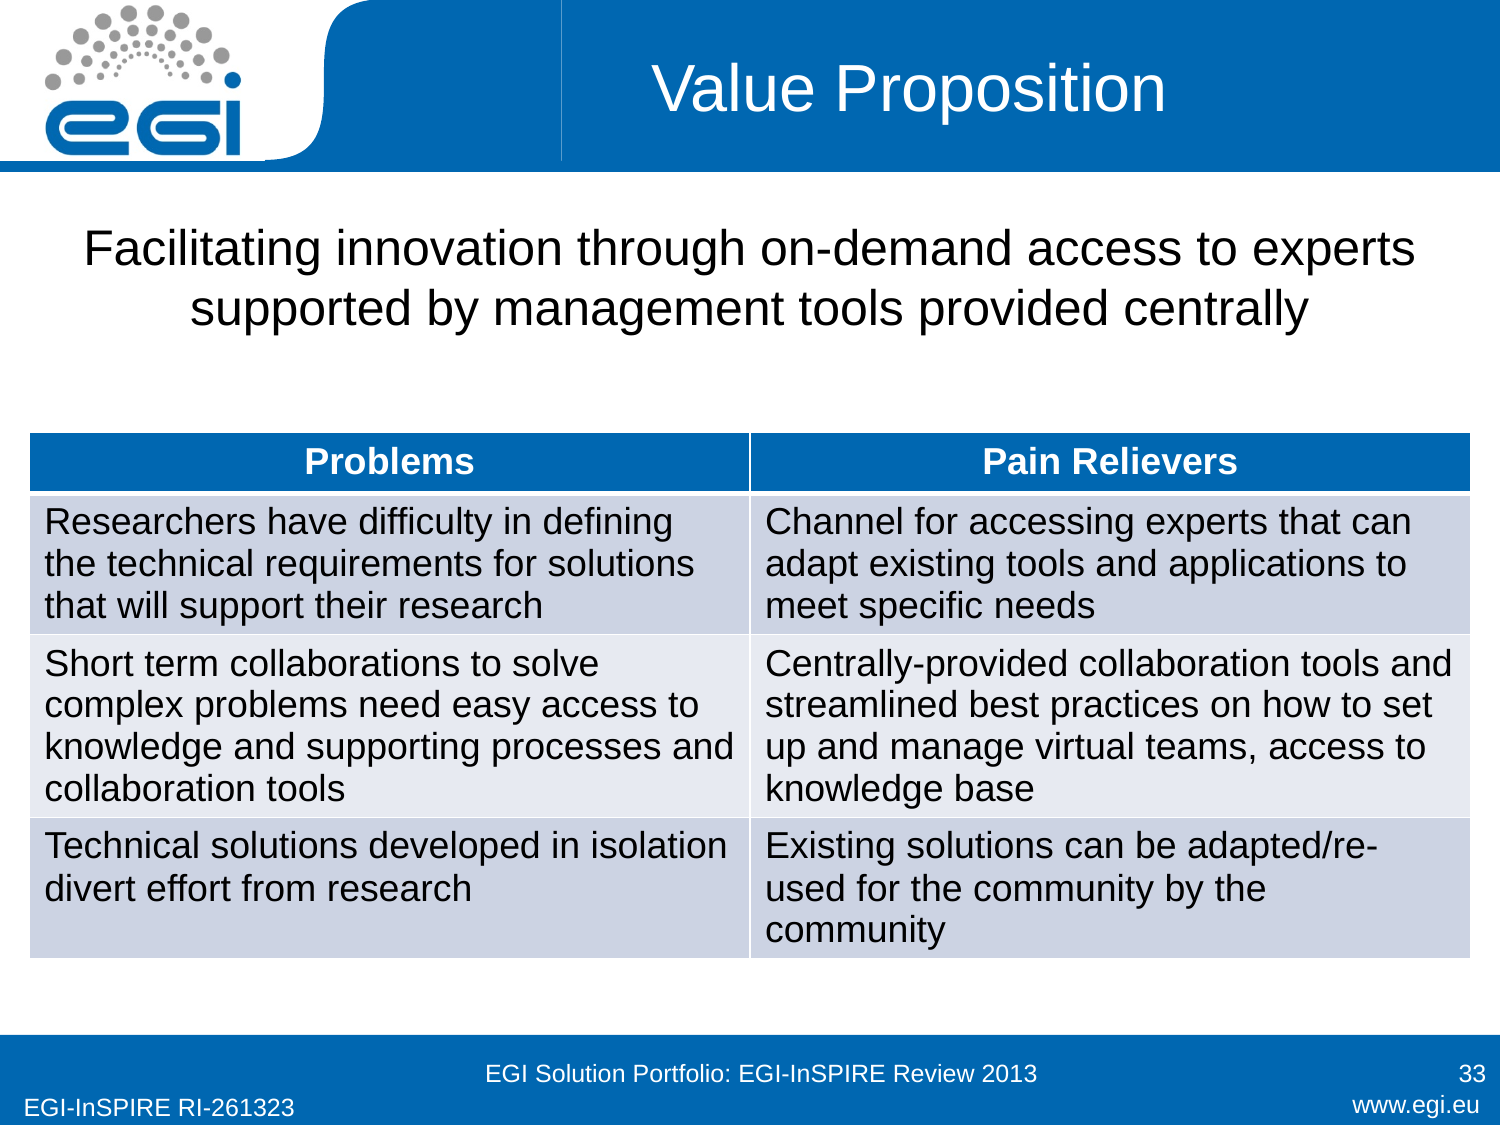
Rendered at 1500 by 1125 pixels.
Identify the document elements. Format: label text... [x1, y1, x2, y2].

picture [0, 0, 265, 161]
table_cell Short term collaborations to solve complex problems need easy access to knowledge and supporting processes and collaboration tools [30, 635, 749, 817]
slide_number 33 [1151, 1042, 1500, 1103]
table_cell Technical solutions developed in isolation divert effort from research [30, 818, 749, 958]
table_cell Centrally-provided collaboration tools and streamlined best practices on how to set up and manage virtual teams, access to knowledge base [751, 635, 1470, 817]
title Value Proposition [348, 19, 1471, 161]
table_header Pain Relievers [751, 433, 1470, 491]
table_cell Channel for accessing experts that can adapt existing tools and applications to meet specific needs [751, 496, 1470, 634]
table_cell Researchers have difficulty in defining the technical requirements for solutions that will support their research [30, 496, 749, 634]
table_cell Existing solutions can be adapted/re-used for the community by the community [751, 818, 1470, 958]
table_header Problems [30, 433, 749, 491]
text_box Facilitating innovation through on-demand access to experts supported by management tools provided centrally [41, 208, 1459, 432]
footer EGI Solution Portfolio: EGI-InSPIRE Review 2013 [395, 1042, 1128, 1103]
